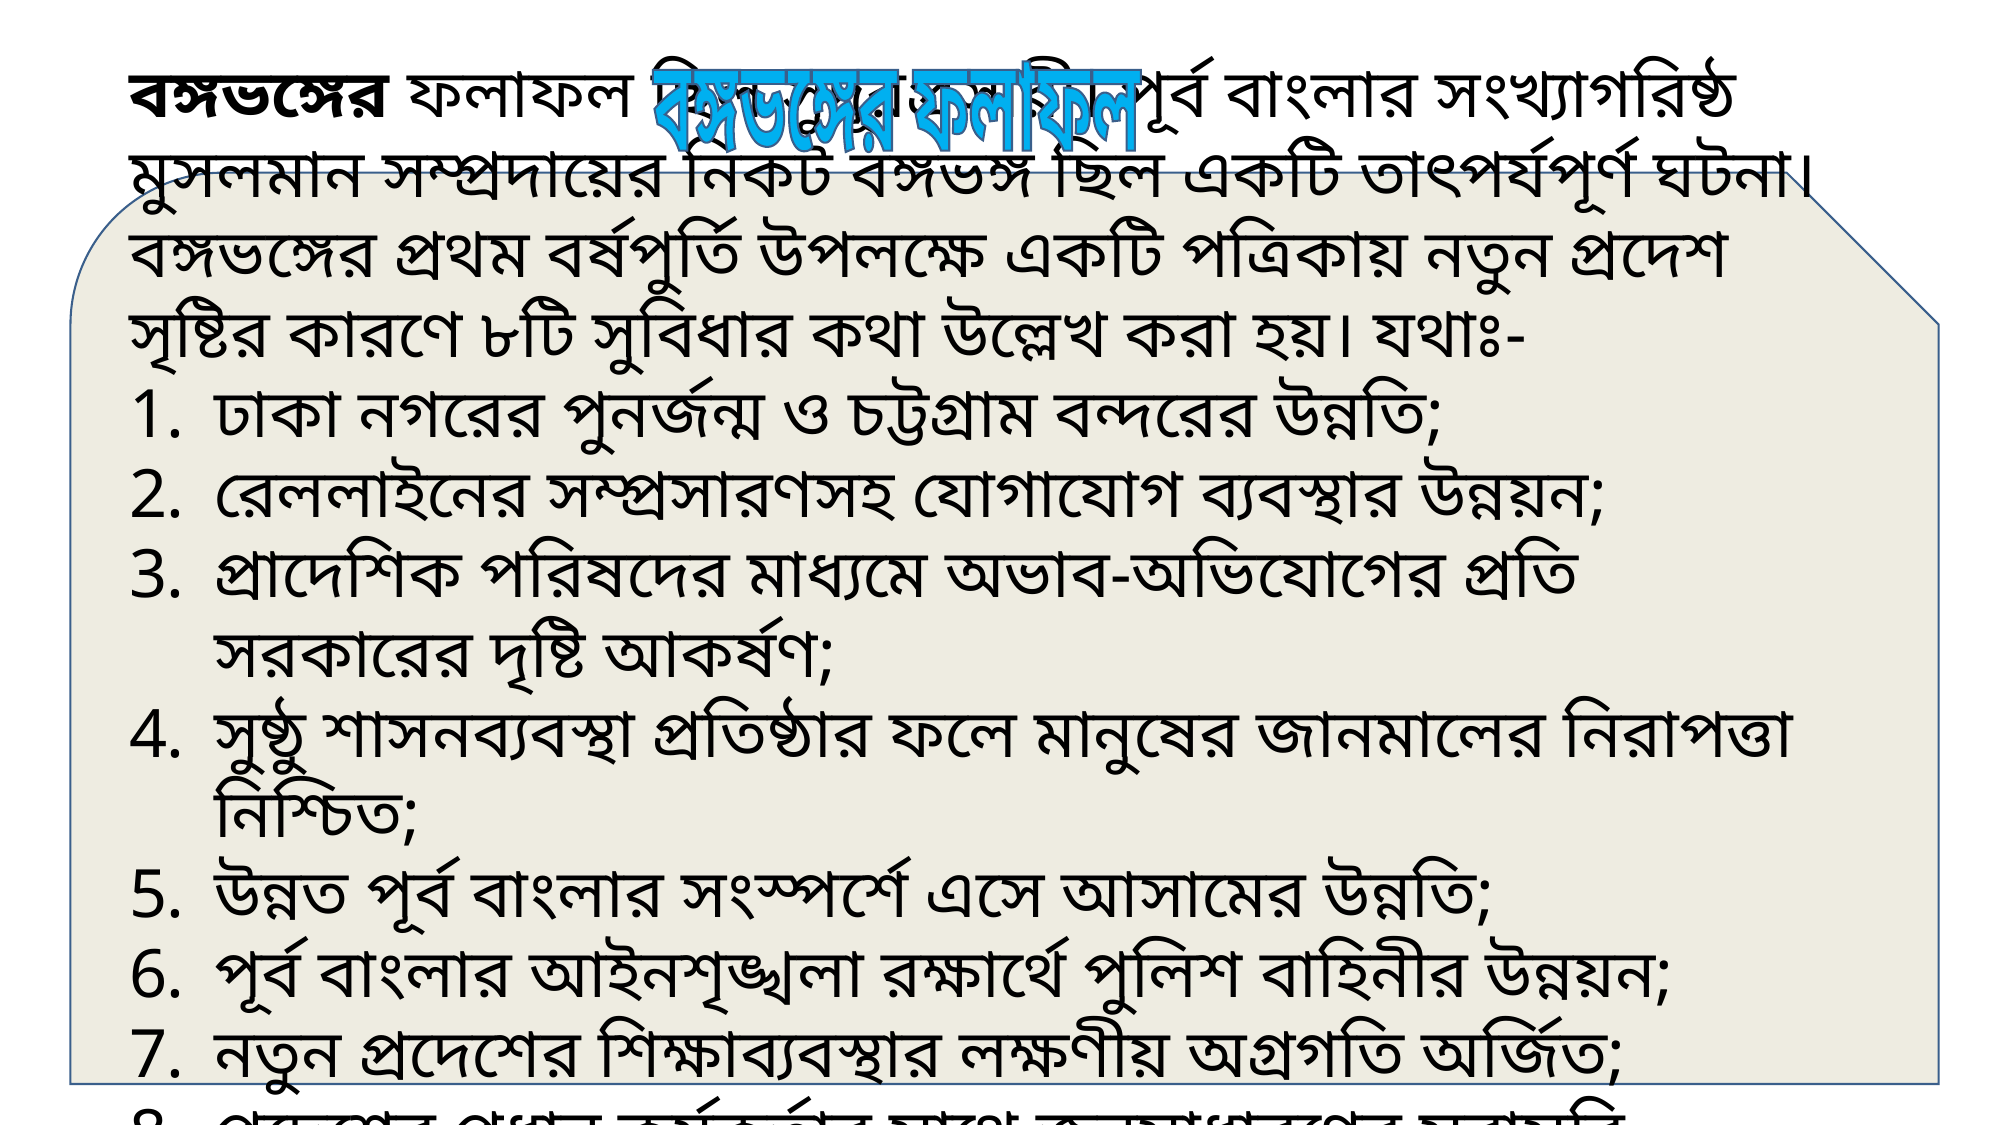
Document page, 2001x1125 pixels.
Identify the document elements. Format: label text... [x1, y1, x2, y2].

text_box বঙ্গভঙ্গের ফলাফল [651, 68, 900, 154]
text_box বঙ্গভঙ্গের ফলাফল ছিল সুদূরপ্রসারী। পূর্ব বাংলার সংখ্যাগরিষ্ঠ মুসলমান সম্প্রদায়ের নিকট বঙ্গভঙ্গ ছিল একটি তাৎপর্যপূর্ণ ঘটনা। বঙ্গভঙ্গের প্রথম বর্ষপুর্তি উপলক্ষে একটি পত্রিকায় নতুন প্রদেশ সৃষ্টির কারণে ৮টি সুবিধার কথা উল্লেখ করা হয়। যথাঃ- ঢাকা নগরের পুনর্জন্ম ও চট্টগ্রাম বন্দরের উন্নতি; রেললাইনের সম্প্রসারণসহ যোগাযোগ ব্যবস্থার উন্নয়ন; প্রাদেশিক পরিষদের মাধ্যমে অভাব-অভিযোগের প্রতি সরকারের দৃষ্টি আকর্ষণ; সুষ্ঠু শাসনব্যবস্থা প্রতিষ্ঠার ফলে মানুষের জানমালের নিরাপত্তা নিশ্চিত; উন্নত পূর্ব বাংলার সংস্পর্শে এসে আসামের উন্নতি; পূর্ব বাংলার আইনশৃঙ্খলা রক্ষার্থে পুলিশ বাহিনীর উন্নয়ন; নতুন প্রদেশের শিক্ষাব্যবস্থার লক্ষণীয় অগ্রগতি অর্জিত; প্রদেশের প্রধান কর্মকর্তার সাথে জনসাধারণের সরাসরি যোগাযোগের সুযোগ সৃষ্টি। [69, 171, 1940, 1086]
text_box বঙ্গভঙ্গের ফলাফল [911, 60, 1142, 152]
